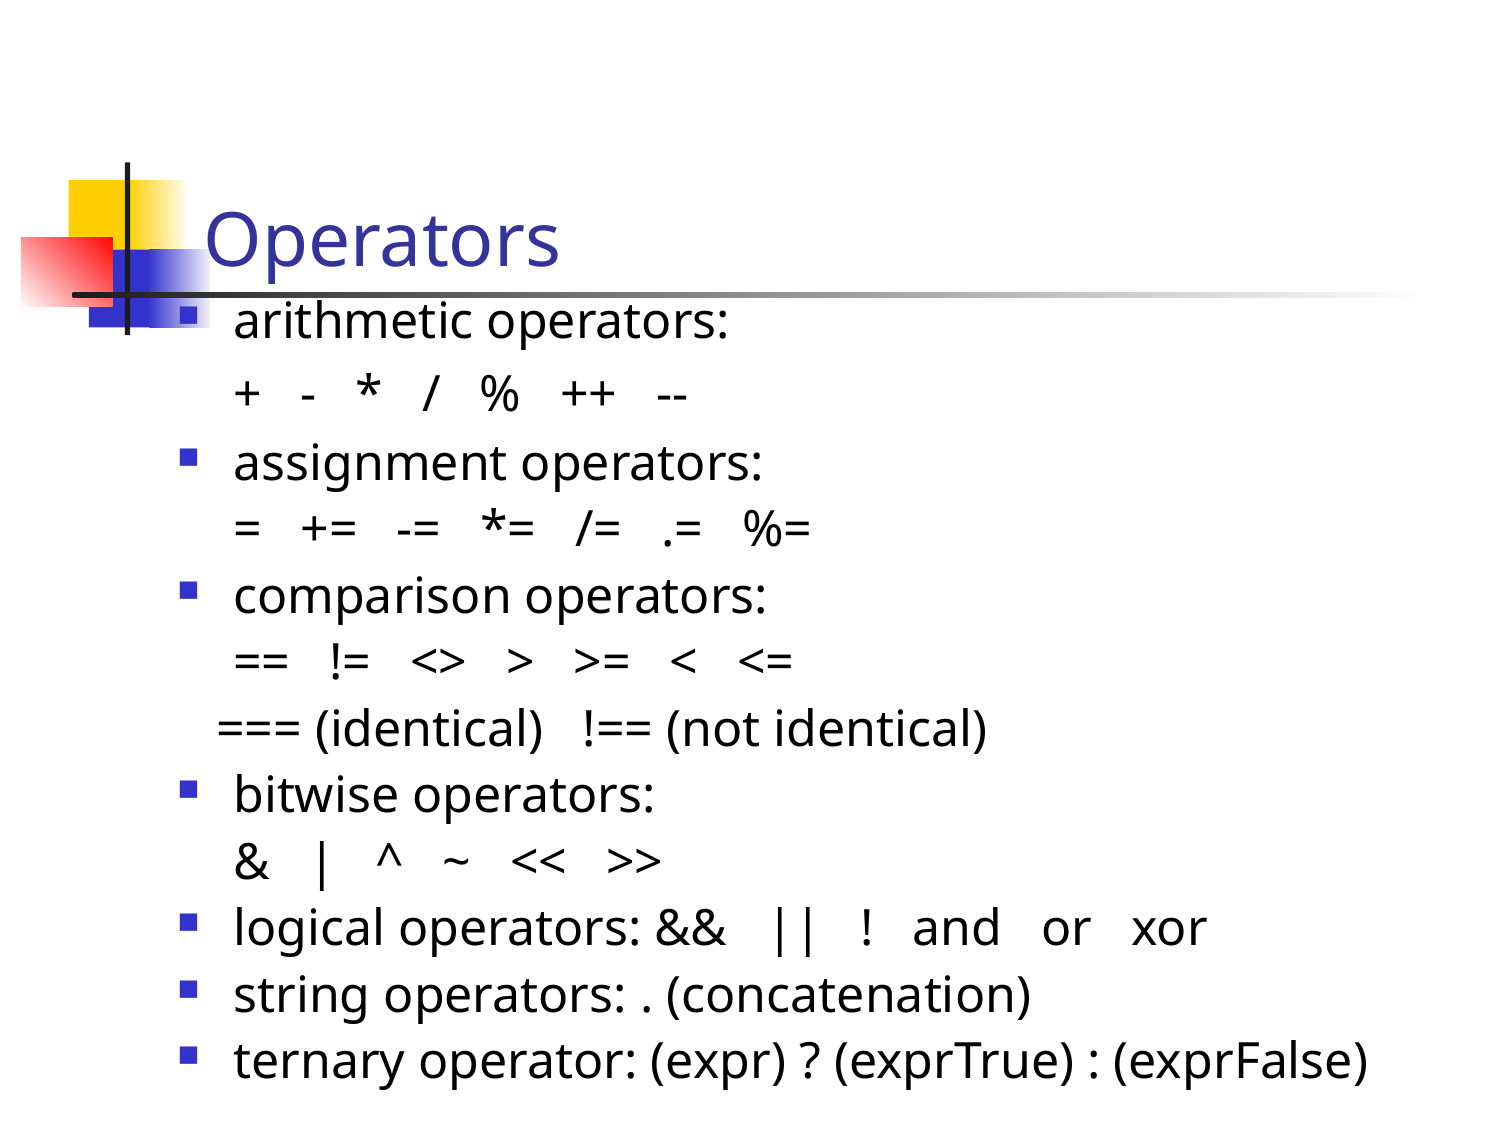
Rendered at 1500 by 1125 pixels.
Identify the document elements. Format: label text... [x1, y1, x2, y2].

title Operators [188, 101, 1468, 287]
list arithmetic operators: + - * / % ++ -- assignment operators: = += -= *= /= .= %= comparison operators: == != <> > >= < <= === (identical) !== (not identical) bitwise operators: & | ^ ~ << >> logical operators: && || ! and or xor string operators: . (concatenation) ternary operator: (expr) ? (exprTrue) : (exprFalse) [162, 287, 1500, 1125]
